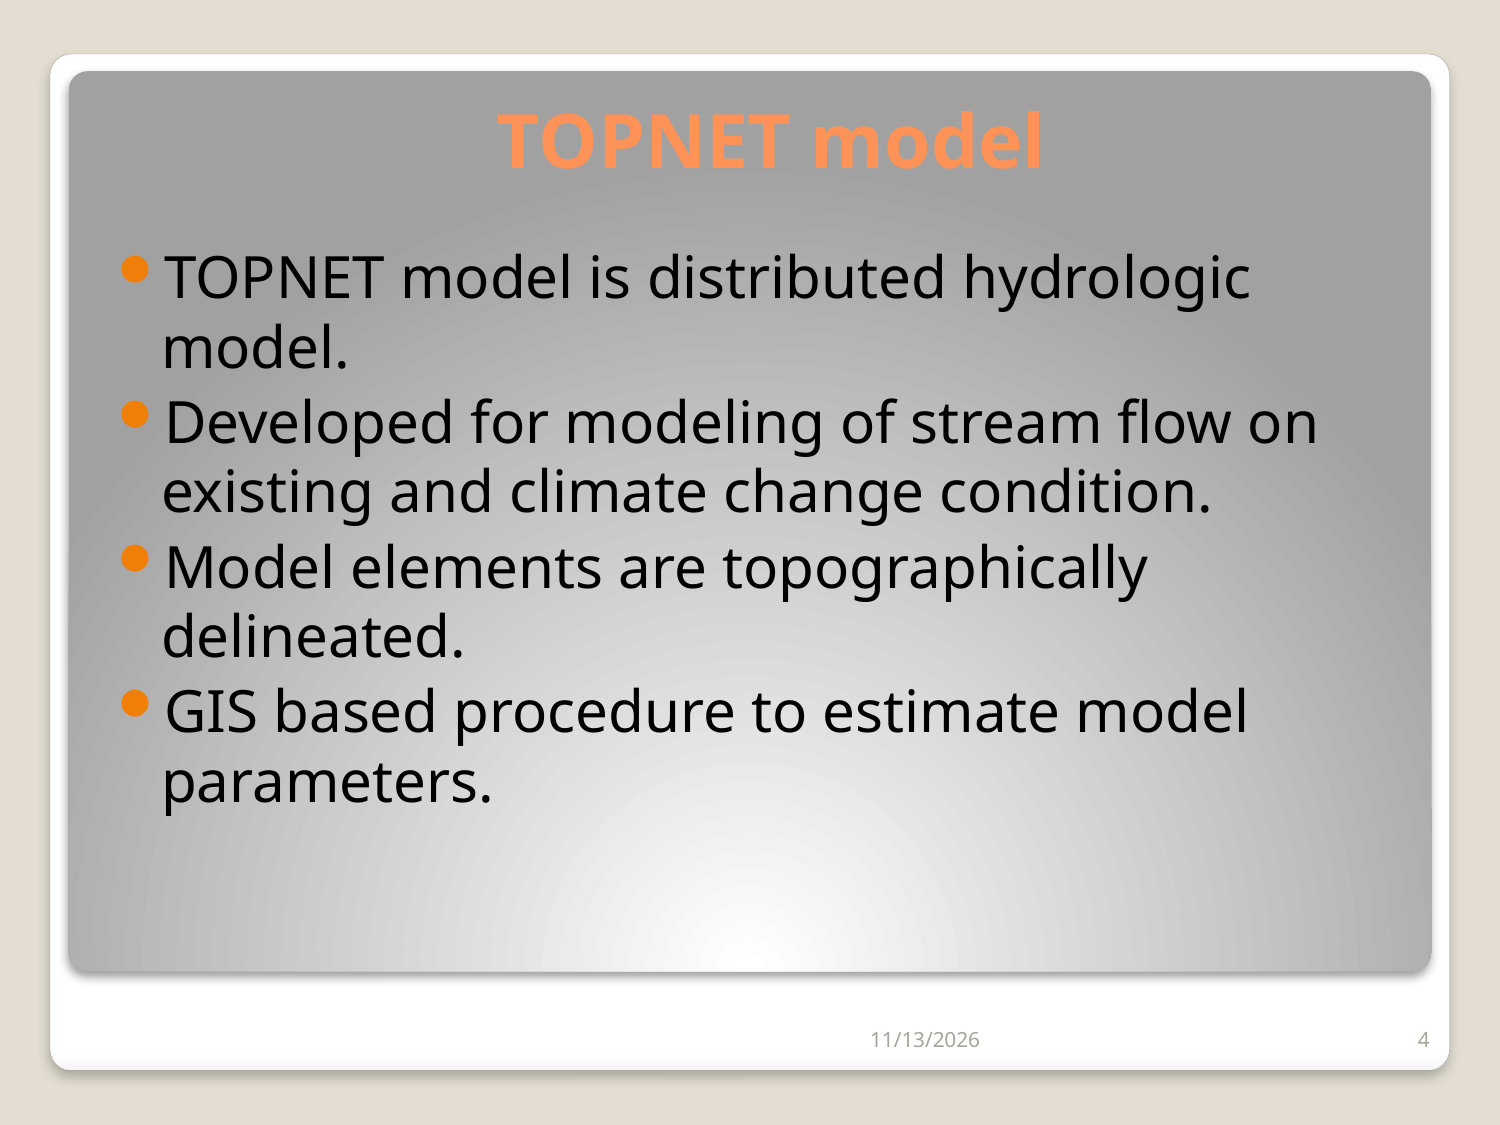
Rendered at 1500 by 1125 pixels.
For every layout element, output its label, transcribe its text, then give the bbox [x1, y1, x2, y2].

slide_number 4 [1369, 1002, 1445, 1063]
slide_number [619, 1002, 995, 1063]
list TOPNET model is distributed hydrologic model. Developed for modeling of stream flow on existing and climate change condition. Model elements are topographically delineated. GIS based procedure to estimate model parameters. [87, 224, 1430, 912]
title TOPNET model [99, 99, 1443, 178]
